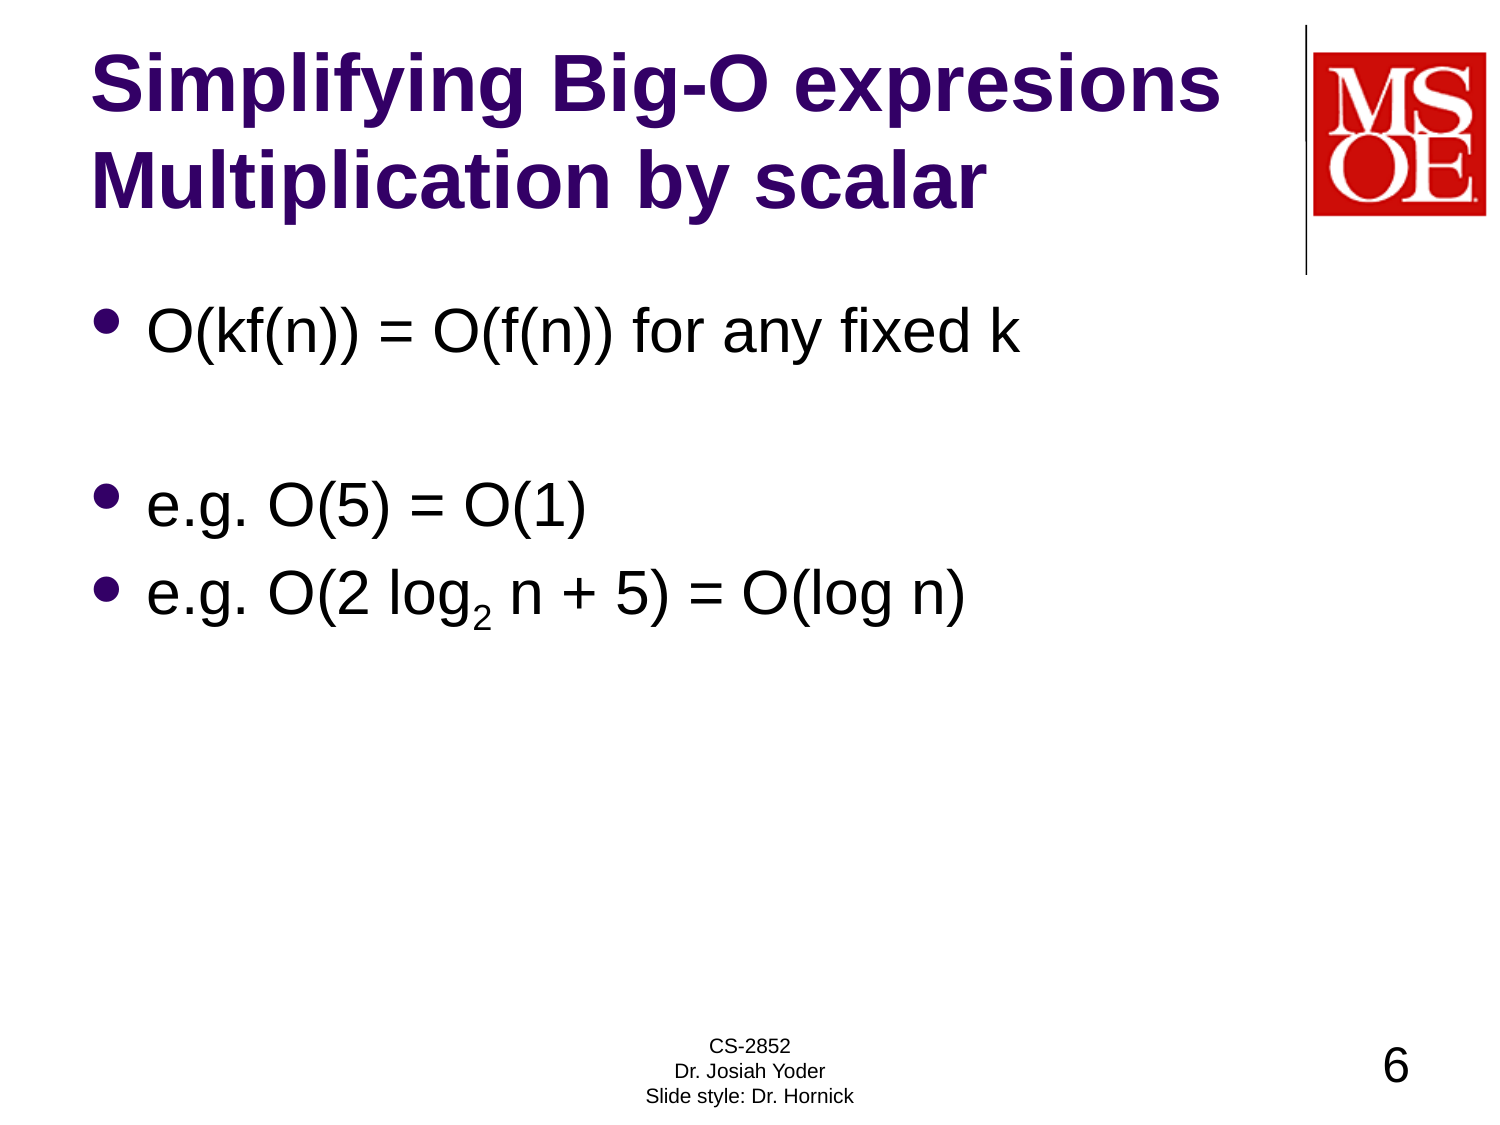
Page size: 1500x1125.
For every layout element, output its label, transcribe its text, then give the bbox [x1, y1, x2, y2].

slide_number 6 [1074, 1024, 1426, 1101]
title Simplifying Big-O expresions Multiplication by scalar [75, 20, 1313, 233]
picture [1313, 37, 1488, 232]
list O(kf(n)) = O(f(n)) for any fixed k e.g. O(5) = O(1) e.g. O(2 log2 n + 5) = O(log n) [75, 282, 1425, 1006]
footer CS-2852 Dr. Josiah Yoder Slide style: Dr. Hornick [512, 1024, 988, 1101]
